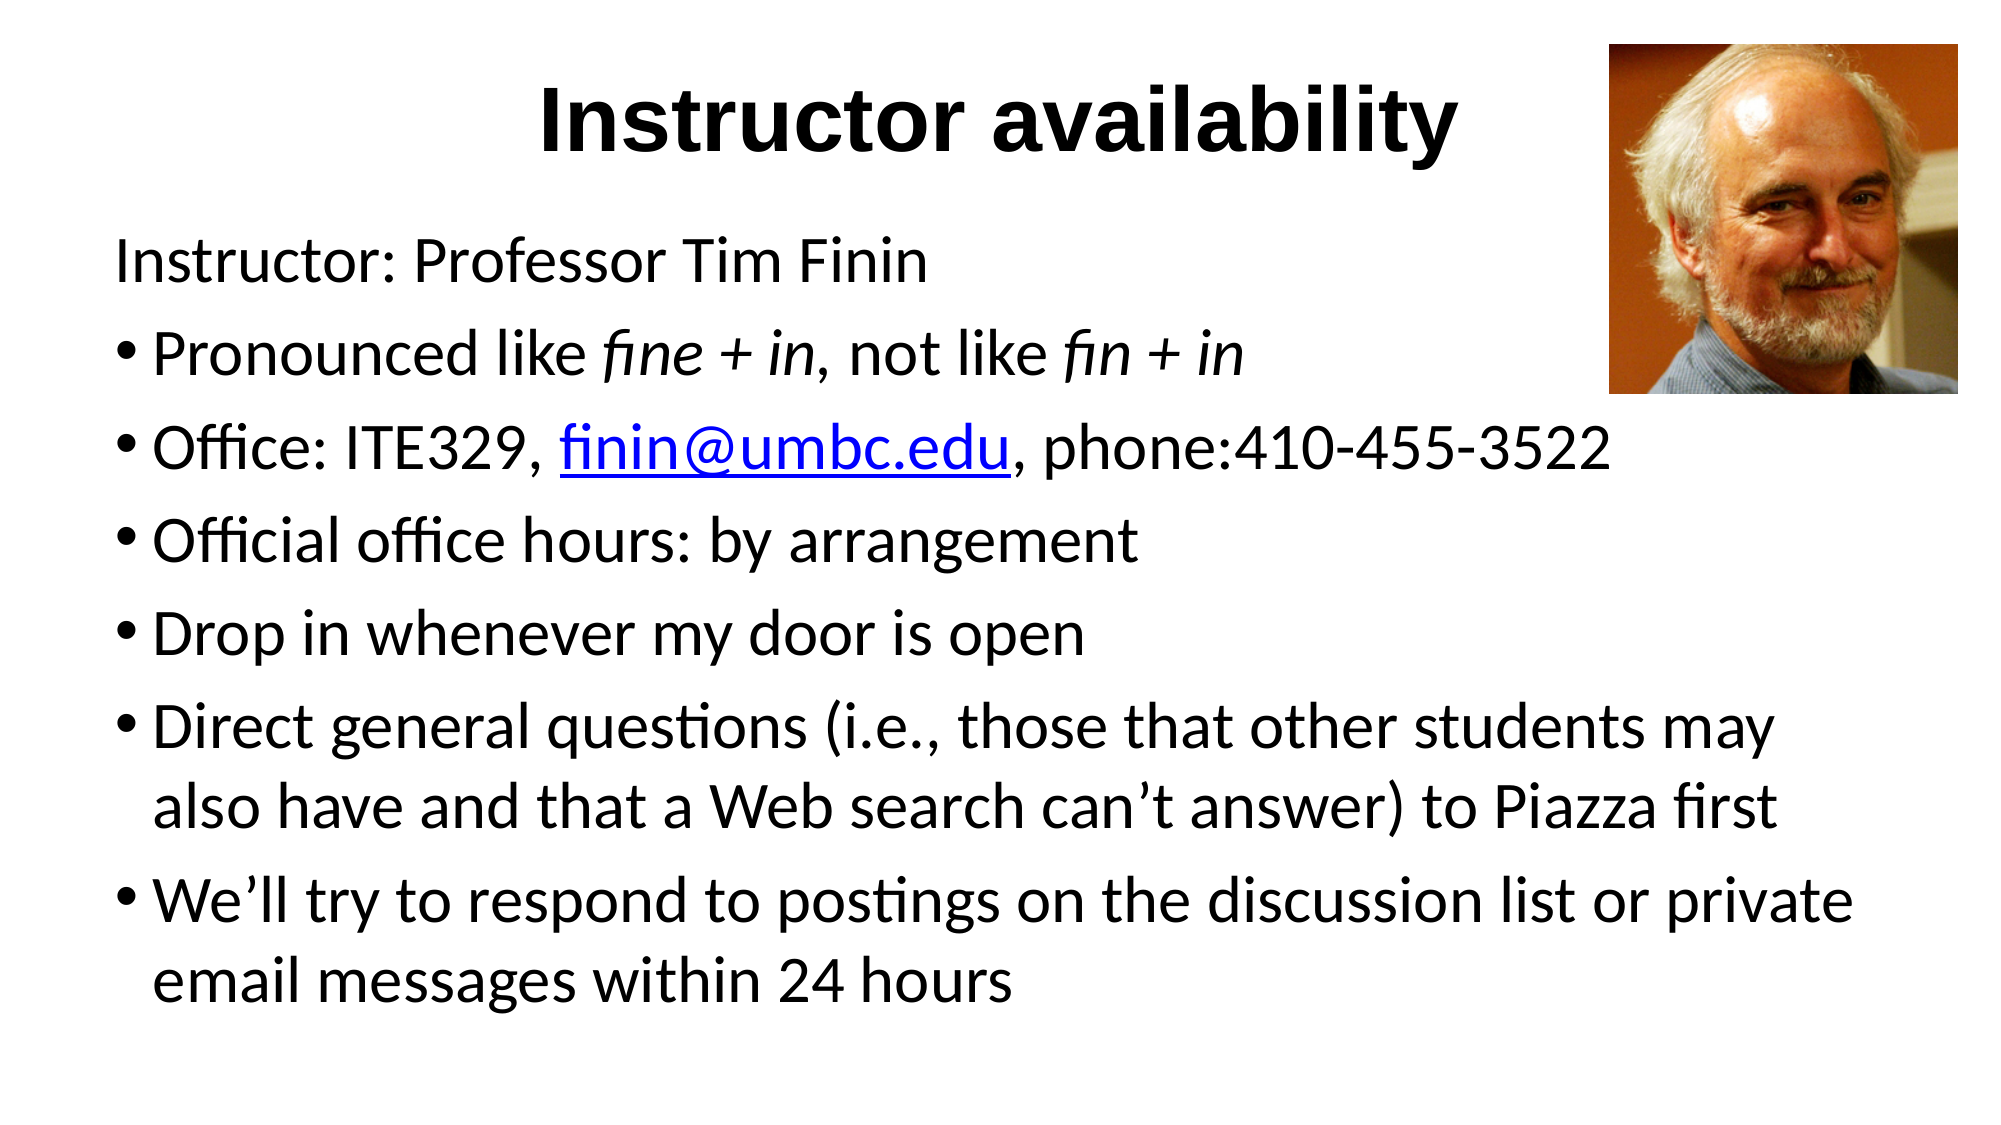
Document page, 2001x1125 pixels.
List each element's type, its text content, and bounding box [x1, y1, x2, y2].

title Instructor availability [99, 45, 1606, 185]
picture [1608, 44, 1959, 395]
list Instructor: Professor Tim Finin Pronounced like fine + in, not like fin + in Office: ITE329, finin@umbc.edu, phone:410-455-3522 Official office hours: by arrangement Drop in whenever my door is open Direct general questions (i.e., those that other students may also have and that a Web search can’t answer) to Piazza first We’ll try to respond to postings on the discussion list or private email messages within 24 hours [99, 208, 1900, 1080]
